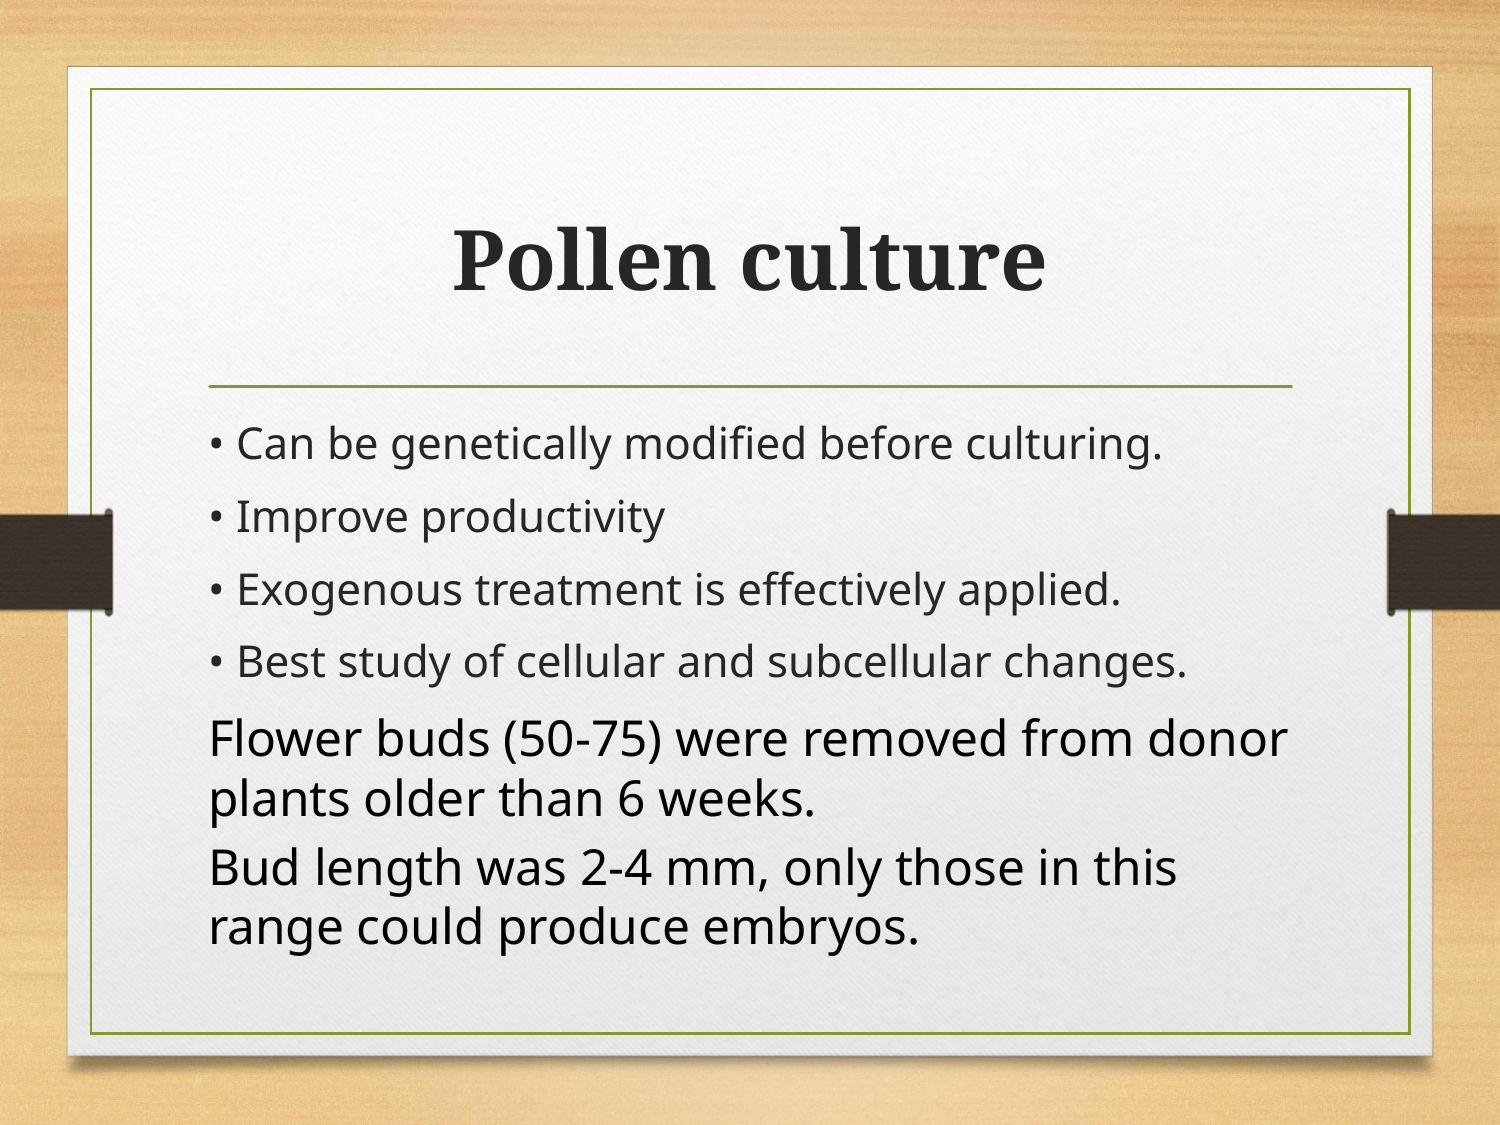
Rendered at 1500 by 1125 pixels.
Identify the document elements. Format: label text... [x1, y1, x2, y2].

picture [0, 0, 1500, 1125]
title Pollen culture [193, 150, 1309, 365]
list • Can be genetically modified before culturing. • Improve productivity • Exogenous treatment is effectively applied. • Best study of cellular and subcellular changes. Flower buds (50-75) were removed from donor plants older than 6 weeks. Bud length was 2-4 mm, only those in this range could produce embryos. [193, 408, 1309, 974]
